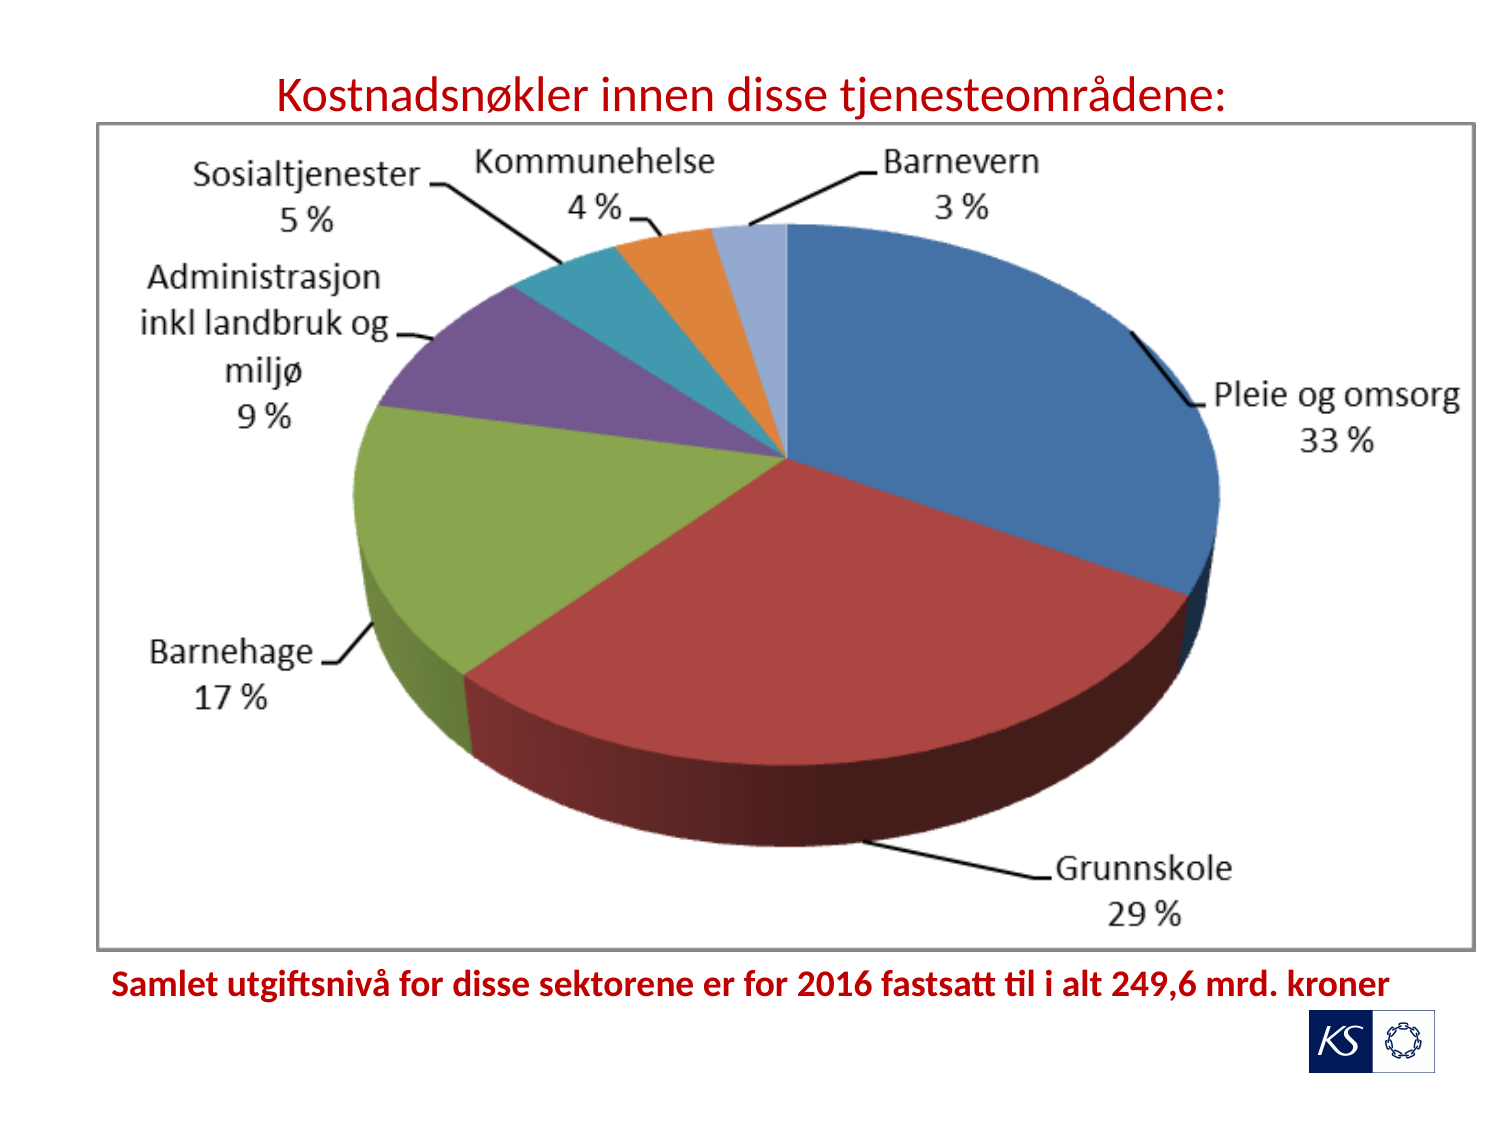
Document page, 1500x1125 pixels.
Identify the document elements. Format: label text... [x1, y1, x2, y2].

picture [1309, 1012, 1435, 1073]
text_box Samlet utgiftsnivå for disse sektorene er for 2016 fastsatt til i alt 249,6 mrd. kroner [96, 959, 1442, 1012]
title Kostnadsnøkler innen disse tjenesteområdene: [77, 22, 1428, 161]
picture [96, 122, 1476, 952]
